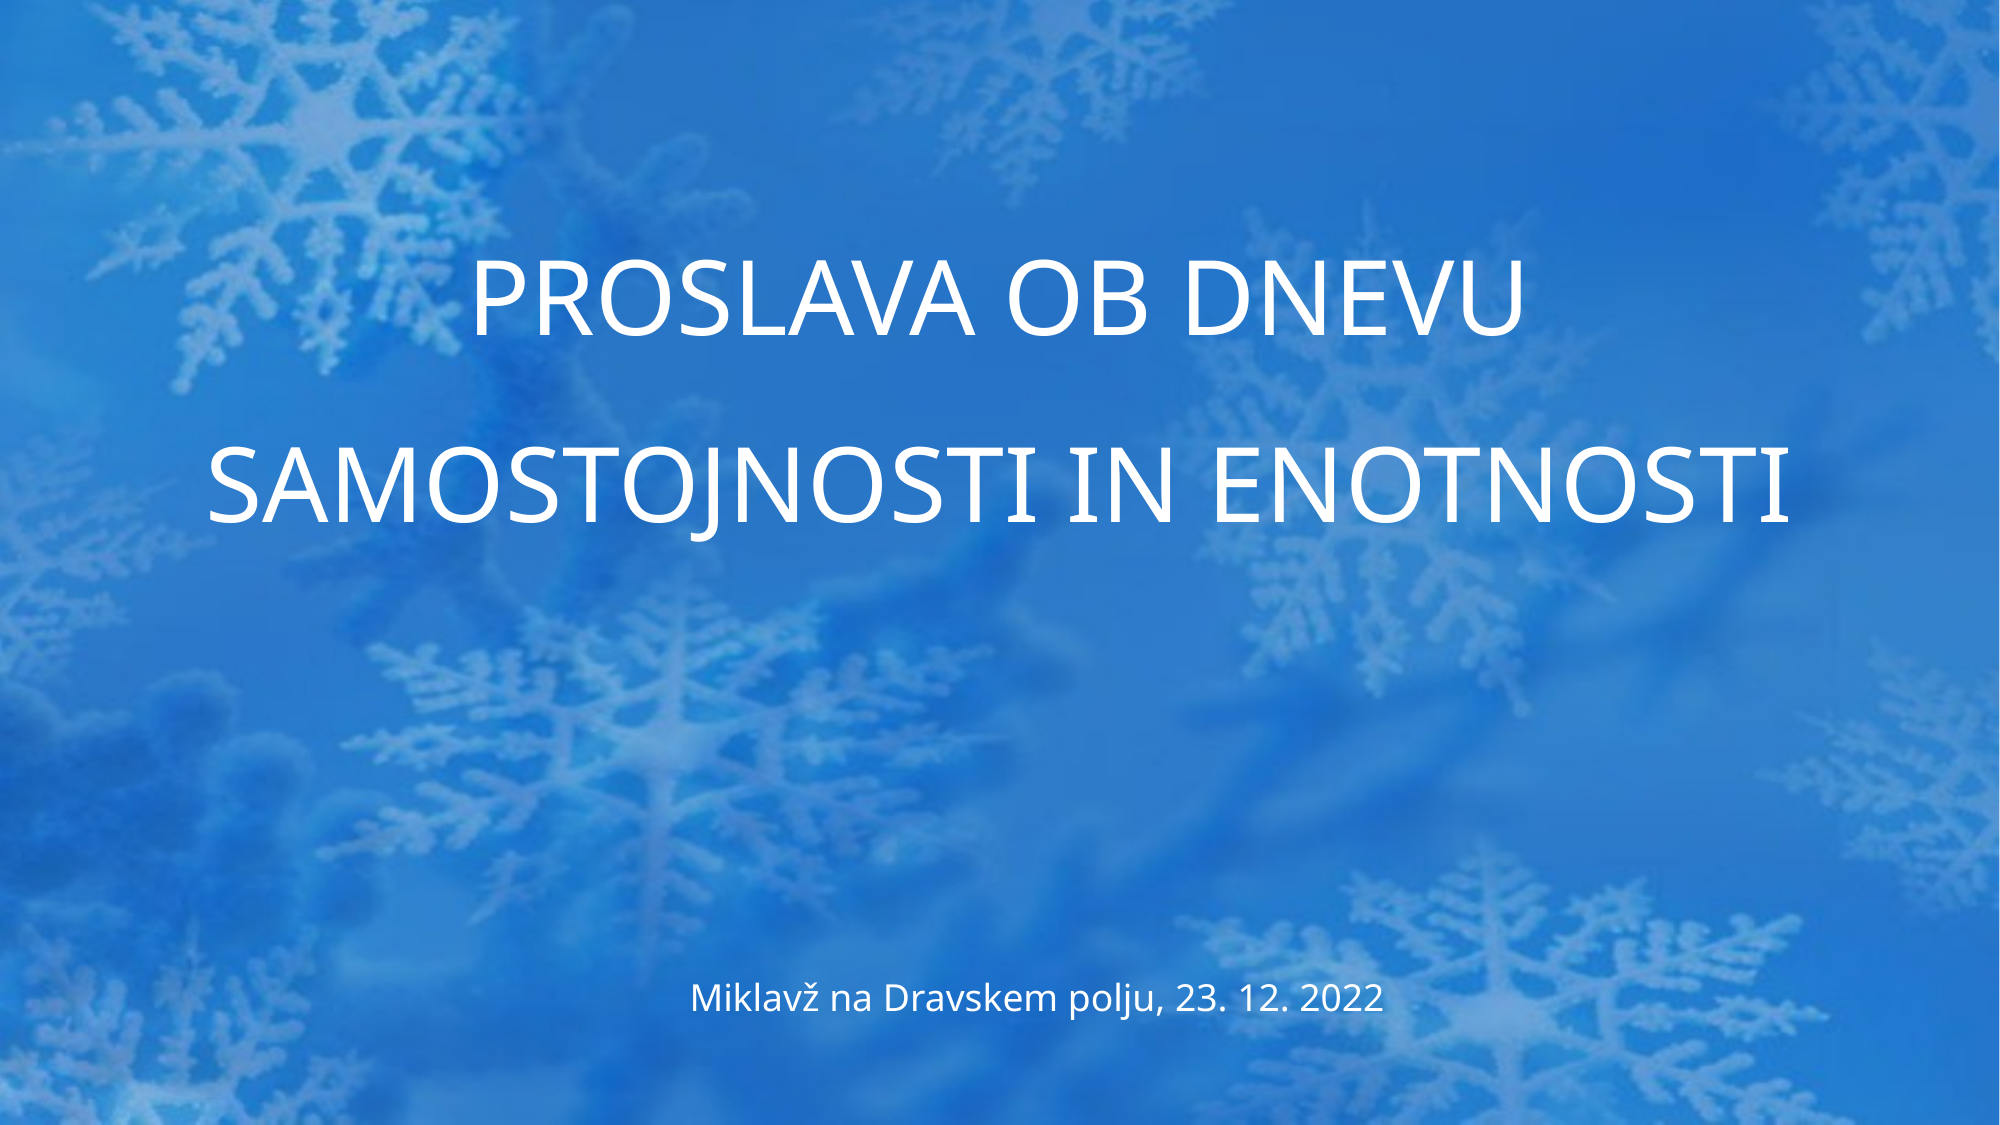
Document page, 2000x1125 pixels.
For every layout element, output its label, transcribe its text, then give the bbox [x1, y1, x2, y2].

picture [0, 0, 2000, 1125]
subtitle Miklavž na Dravskem polju, 23. 12. 2022 [420, 846, 1654, 1030]
title PROSLAVA OB DNEVU SAMOSTOJNOSTI IN ENOTNOSTI [90, 119, 1910, 551]
